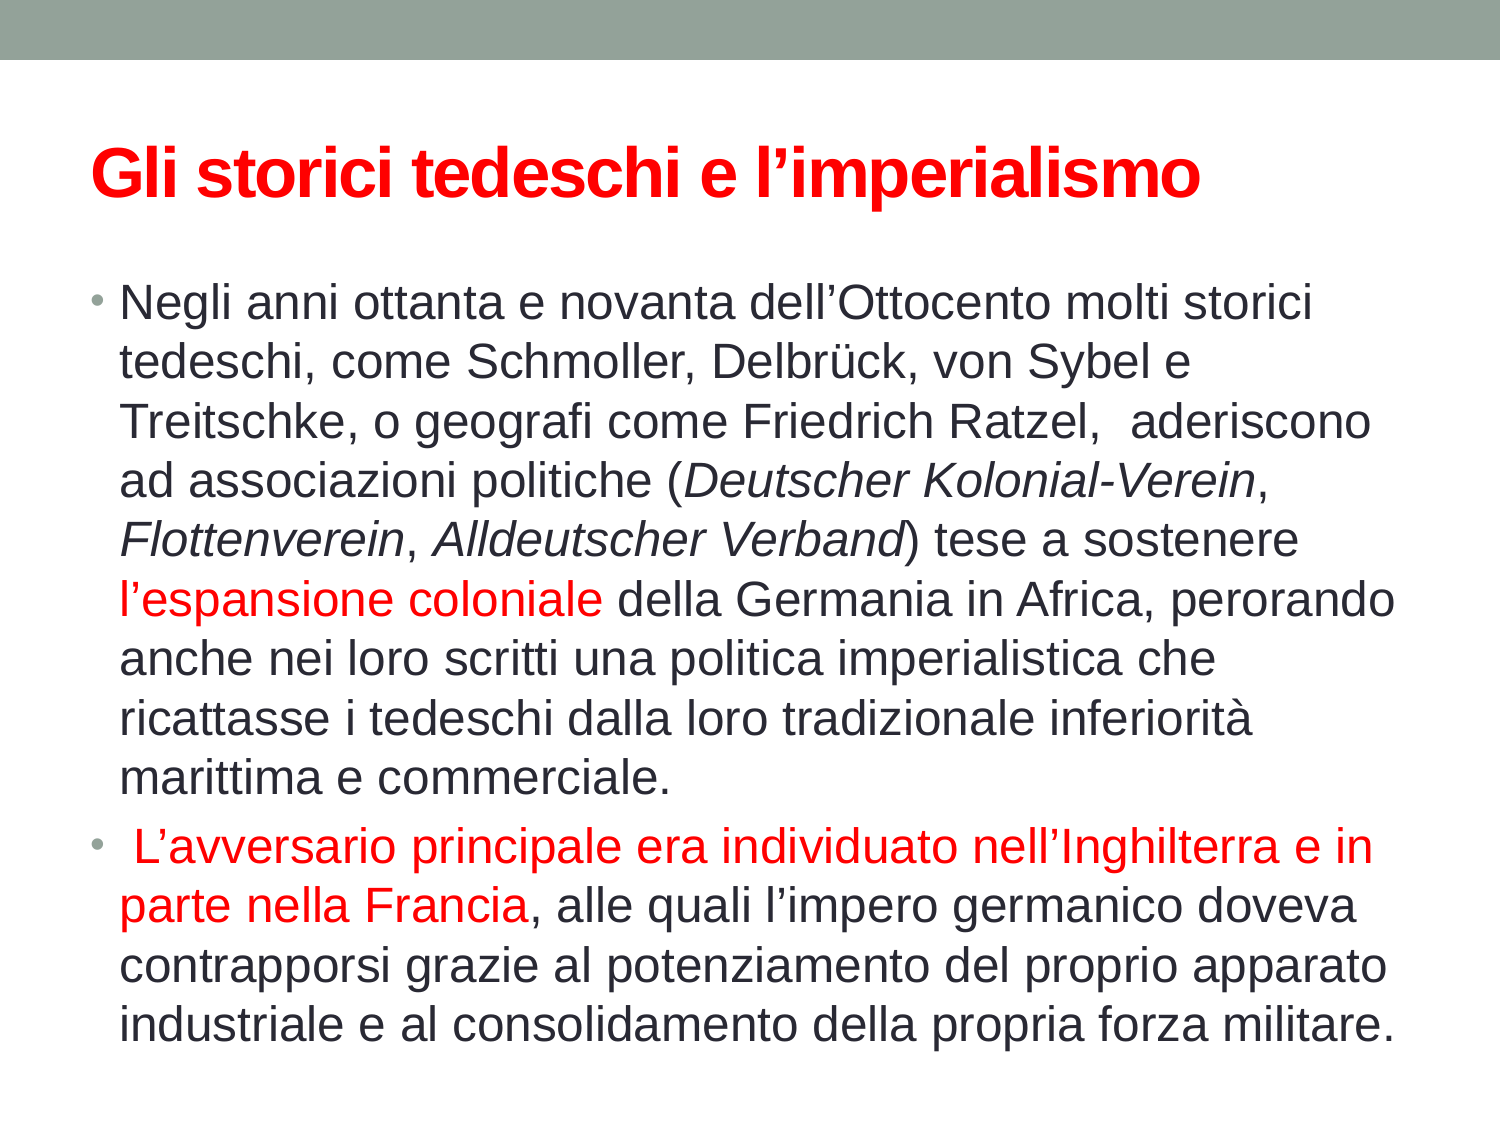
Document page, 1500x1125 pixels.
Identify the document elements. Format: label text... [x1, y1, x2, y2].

title Gli storici tedeschi e l’imperialismo [75, 87, 1425, 250]
list Negli anni ottanta e novanta dell’Ottocento molti storici tedeschi, come Schmoller, Delbrück, von Sybel e Treitschke, o geografi come Friedrich Ratzel, aderiscono ad associazioni politiche (Deutscher Kolonial-Verein, Flottenverein, Alldeutscher Verband) tese a sostenere l’espansione coloniale della Germania in Africa, perorando anche nei loro scritti una politica imperialistica che ricattasse i tedeschi dalla loro tradizionale inferiorità marittima e commerciale. L’avversario principale era individuato nell’Inghilterra e in parte nella Francia, alle quali l’impero germanico doveva contrapporsi grazie al potenziamento del proprio apparato industriale e al consolidamento della propria forza militare. [75, 262, 1425, 1063]
